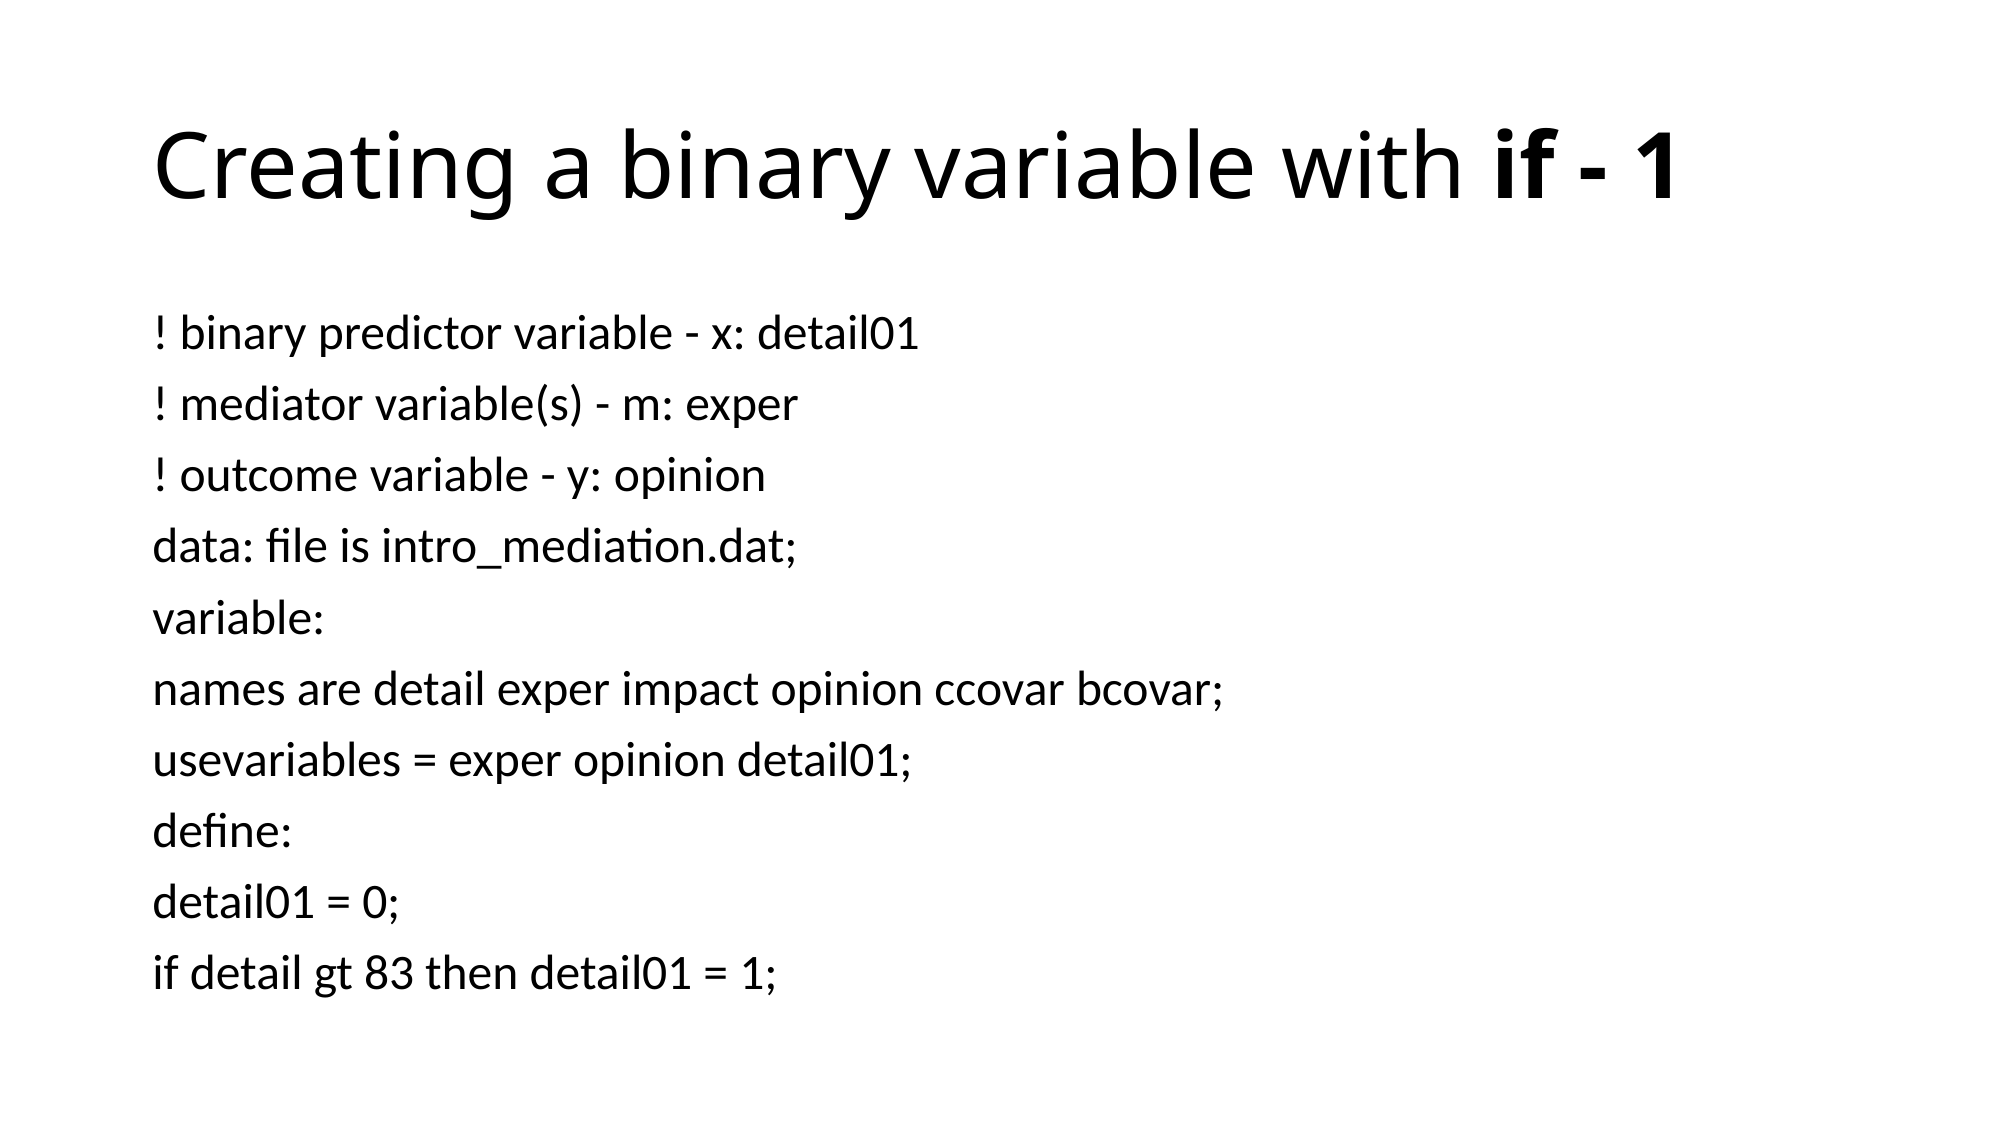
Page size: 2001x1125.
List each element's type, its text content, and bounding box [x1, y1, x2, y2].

title Creating a binary variable with if - 1 [137, 59, 1863, 278]
list ! binary predictor variable - x: detail01 ! mediator variable(s) - m: exper ! outcome variable - y: opinion data: file is intro_mediation.dat; variable: names are detail exper impact opinion ccovar bcovar; usevariables = exper opinion detail01; define: detail01 = 0; if detail gt 83 then detail01 = 1; [137, 299, 1863, 1014]
